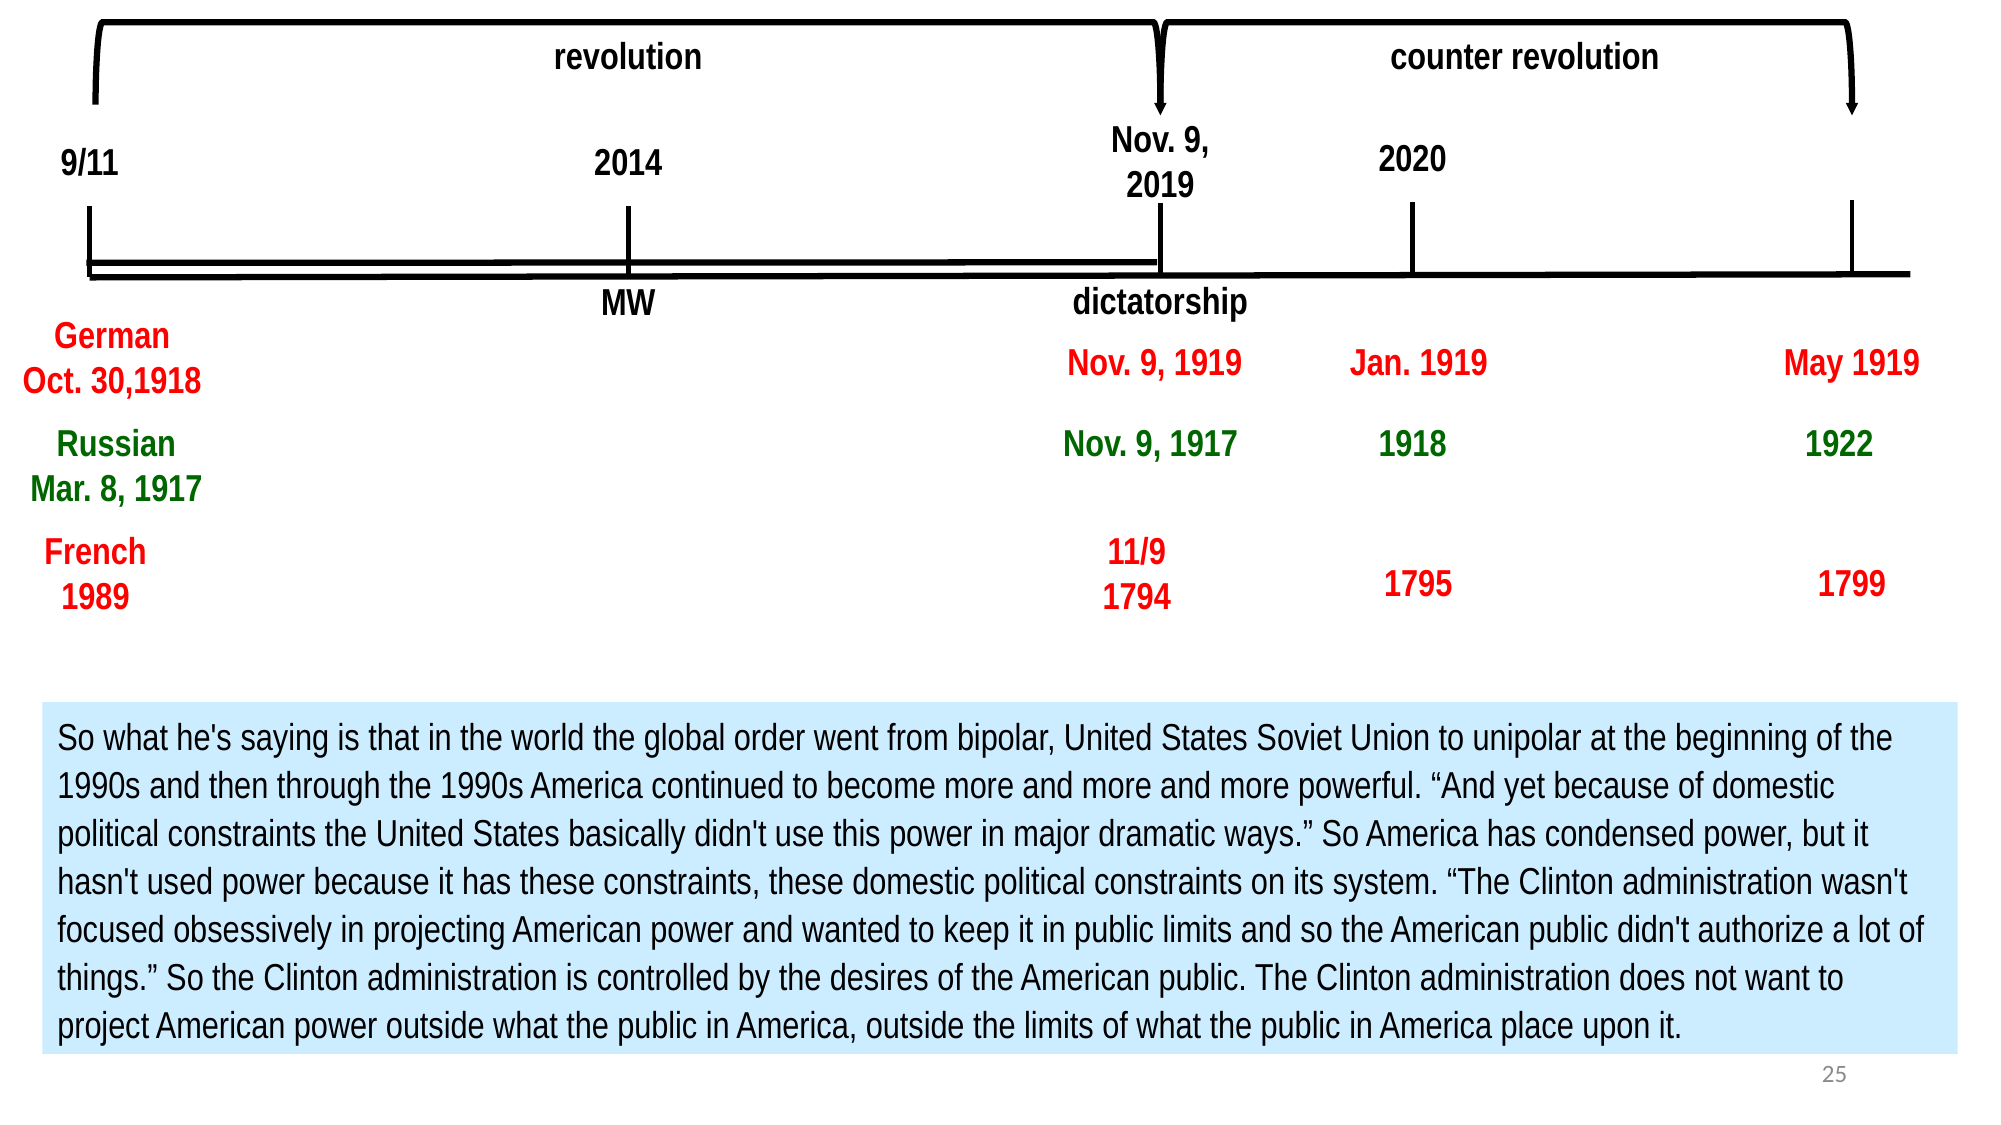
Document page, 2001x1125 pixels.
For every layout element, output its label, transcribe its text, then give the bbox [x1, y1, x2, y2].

text_box 1922 [1777, 411, 1902, 471]
text_box Nov. 9, 2019 [1087, 107, 1234, 213]
text_box counter revolution [1272, 24, 1778, 85]
text_box MW [555, 278, 702, 331]
text_box Nov. 9, 1917 [1042, 411, 1259, 471]
text_box Russian Mar. 8, 1917 [8, 411, 224, 516]
text_box Jan. 1919 [1331, 330, 1507, 391]
text_box dictatorship [1161, 269, 1278, 274]
text_box MW [629, 270, 702, 274]
text_box So what he's saying is that in the world the global order went from bipolar, United States Soviet Union to unipolar at the beginning of the 1990s and then through the 1990s America continued to become more and more and more powerful. “And yet because of domestic political constraints the United States basically didn't use this power in major dramatic ways.” So America has condensed power, but it hasn't used power because it has these constraints, these domestic political constraints on its system. “The Clinton administration wasn't focused obsessively in projecting American power and wanted to keep it in public limits and so the American public didn't authorize a lot of things.” So the Clinton administration is controlled by the desires of the American public. The Clinton administration does not want to project American power outside what the public in America, outside the limits of what the public in America place upon it. [42, 702, 1958, 1054]
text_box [629, 274, 1911, 278]
text_box 11/9 1794 [1049, 519, 1225, 625]
text_box 2014 [555, 131, 702, 191]
text_box May 1919 [1764, 330, 1940, 391]
slide_number 25 [1412, 1054, 1863, 1103]
text_box 1799 [1764, 551, 1940, 612]
text_box MW [555, 270, 628, 274]
text_box Nov. 9, 1919 [1042, 330, 1267, 391]
text_box German Oct. 30,1918 [0, 303, 225, 409]
text_box [1159, 21, 1852, 105]
text_box French 1989 [7, 519, 183, 625]
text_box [90, 274, 628, 278]
text_box 2020 [1339, 126, 1486, 187]
text_box dictatorship [1042, 278, 1278, 330]
text_box revolution [375, 24, 880, 85]
text_box dictatorship [1042, 269, 1160, 274]
text_box 1918 [1350, 411, 1475, 471]
text_box 9/11 [16, 131, 163, 191]
text_box 1795 [1330, 551, 1506, 612]
text_box [95, 21, 1160, 105]
